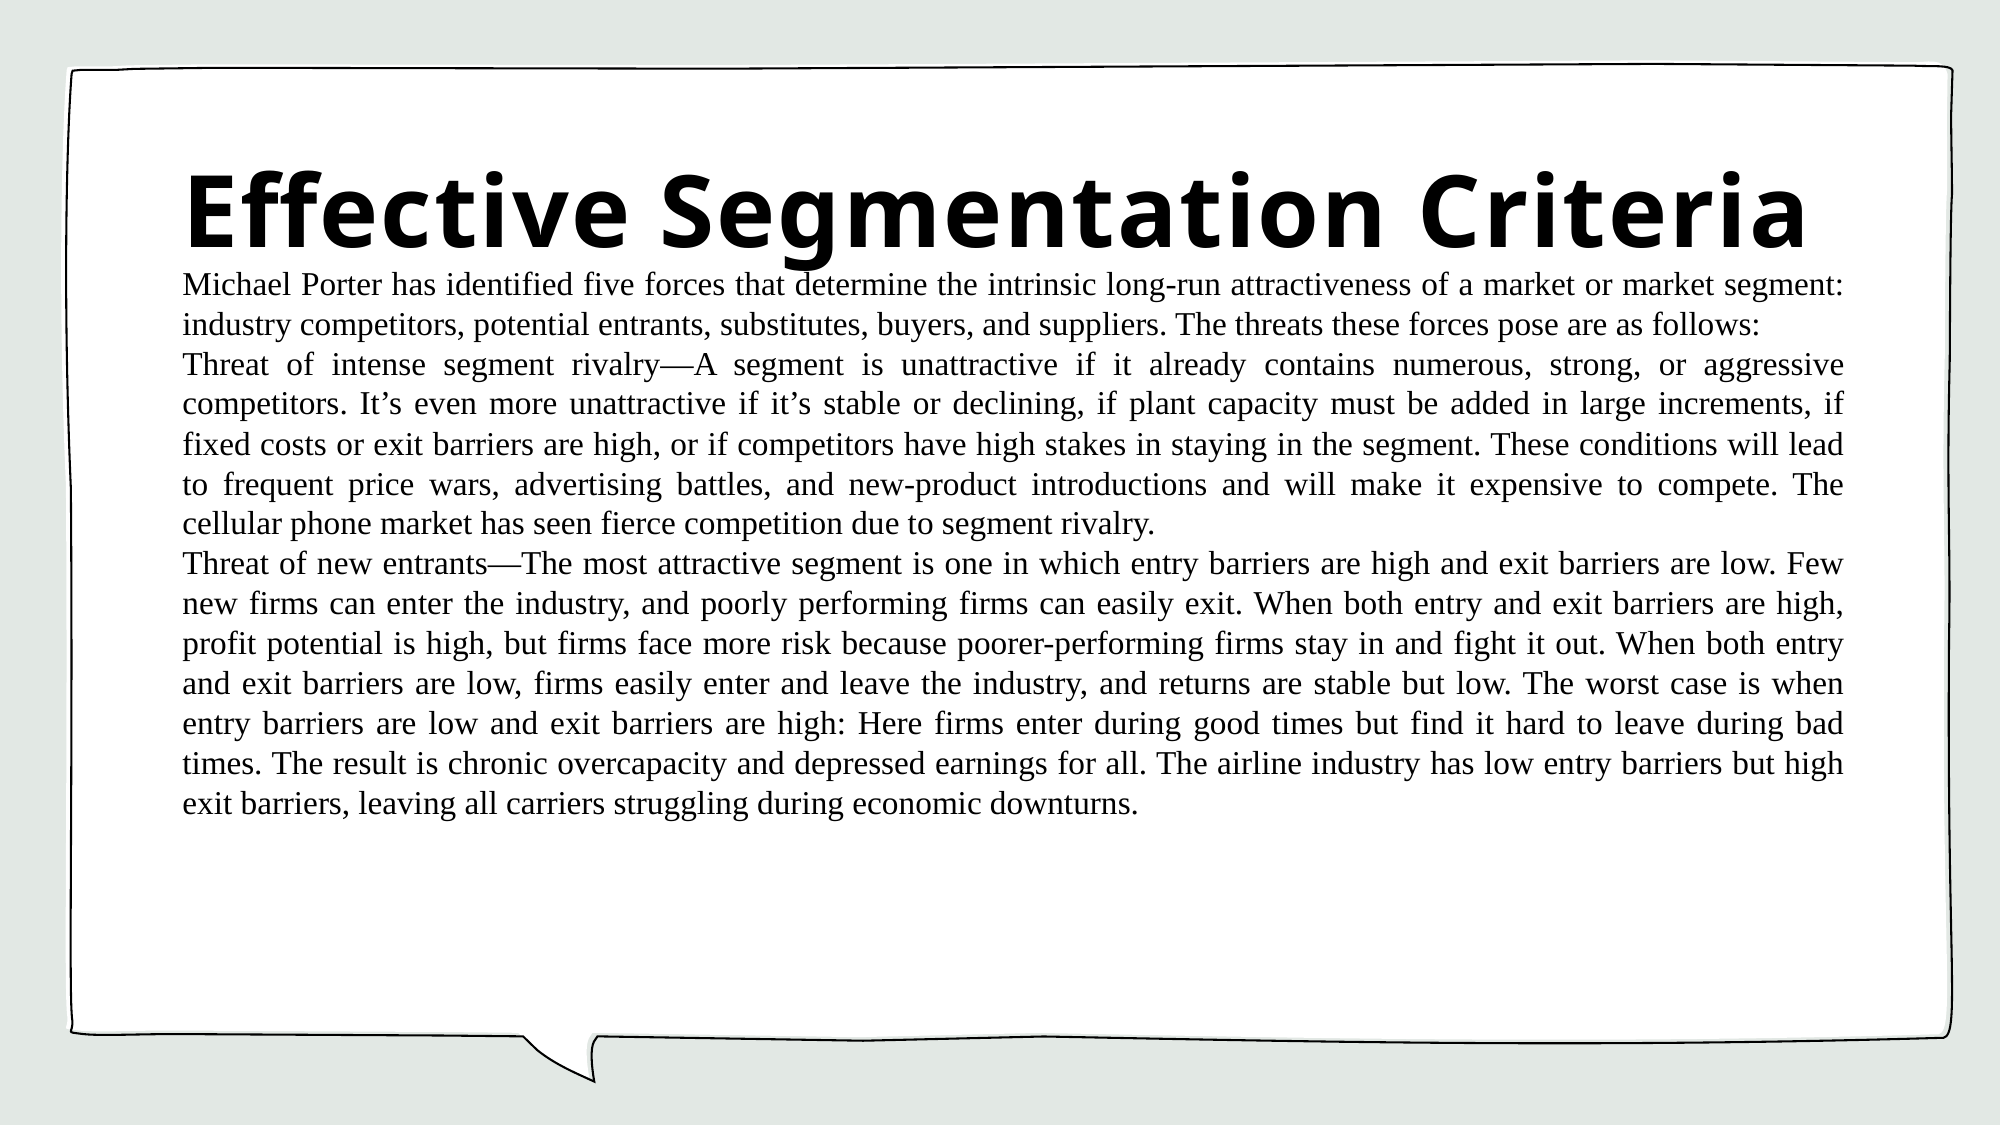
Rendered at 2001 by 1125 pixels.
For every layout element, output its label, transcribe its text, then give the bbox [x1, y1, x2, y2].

list Michael Porter has identified five forces that determine the intrinsic long-run attractiveness of a market or market segment: industry competitors, potential entrants, substitutes, buyers, and suppliers. The threats these forces pose are as follows: Threat of intense segment rivalry—A segment is unattractive if it already contains numerous, strong, or aggressive competitors. It’s even more unattractive if it’s stable or declining, if plant capacity must be added in large increments, if fixed costs or exit barriers are high, or if competitors have high stakes in staying in the segment. These conditions will lead to frequent price wars, advertising battles, and new-product introductions and will make it expensive to compete. The cellular phone market has seen fierce competition due to segment rivalry. Threat of new entrants—The most attractive segment is one in which entry barriers are high and exit barriers are low. Few new firms can enter the industry, and poorly performing firms can easily exit. When both entry and exit barriers are high, profit potential is high, but firms face more risk because poorer-performing firms stay in and fight it out. When both entry and exit barriers are low, firms easily enter and leave the industry, and returns are stable but low. The worst case is when entry barriers are low and exit barriers are high: Here firms enter during good times but find it hard to leave during bad times. The result is chronic overcapacity and depressed earnings for all. The airline industry has low entry barriers but high exit barriers, leaving all carriers struggling during economic downturns. [167, 254, 1863, 939]
title Effective Segmentation Criteria [167, 91, 1863, 254]
